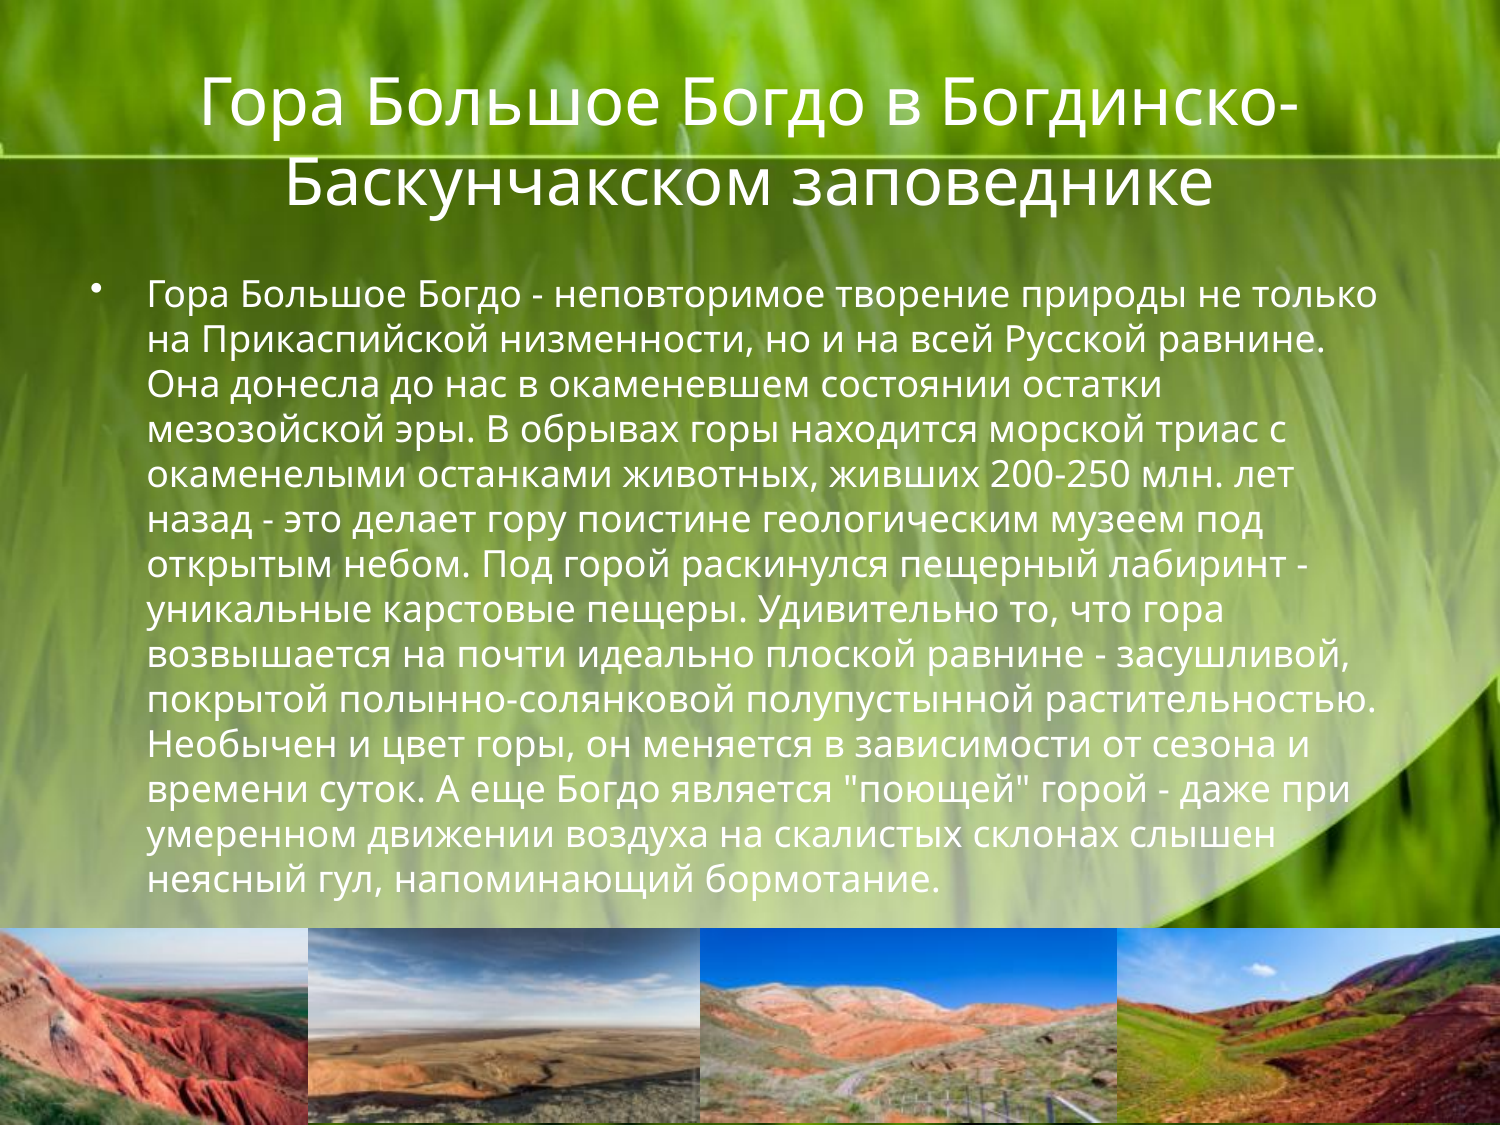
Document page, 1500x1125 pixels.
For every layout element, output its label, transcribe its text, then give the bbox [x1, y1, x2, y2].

list Гора Большое Богдо - неповторимое творение природы не только на Прикаспийской низменности, но и на всей Русской равнине. Она донесла до нас в окаменевшем состоянии остатки мезозойской эры. В обрывах горы находится морской триас с окаменелыми останками животных, живших 200-250 млн. лет назад - это делает гору поистине геологическим музеем под открытым небом. Под горой раскинулся пещерный лабиринт - уникальные карстовые пещеры. Удивительно то, что гора возвышается на почти идеально плоской равнине - засушливой, покрытой полынно-солянковой полупустынной растительностью. Необычен и цвет горы, он меняется в зависимости от сезона и времени суток. А еще Богдо является "поющей" горой - даже при умеренном движении воздуха на скалистых склонах слышен неясный гул, напоминающий бормотание. [75, 262, 1425, 928]
title Гора Большое Богдо в Богдинско-Баскунчакском заповеднике [75, 45, 1425, 233]
picture [0, 0, 1500, 1125]
